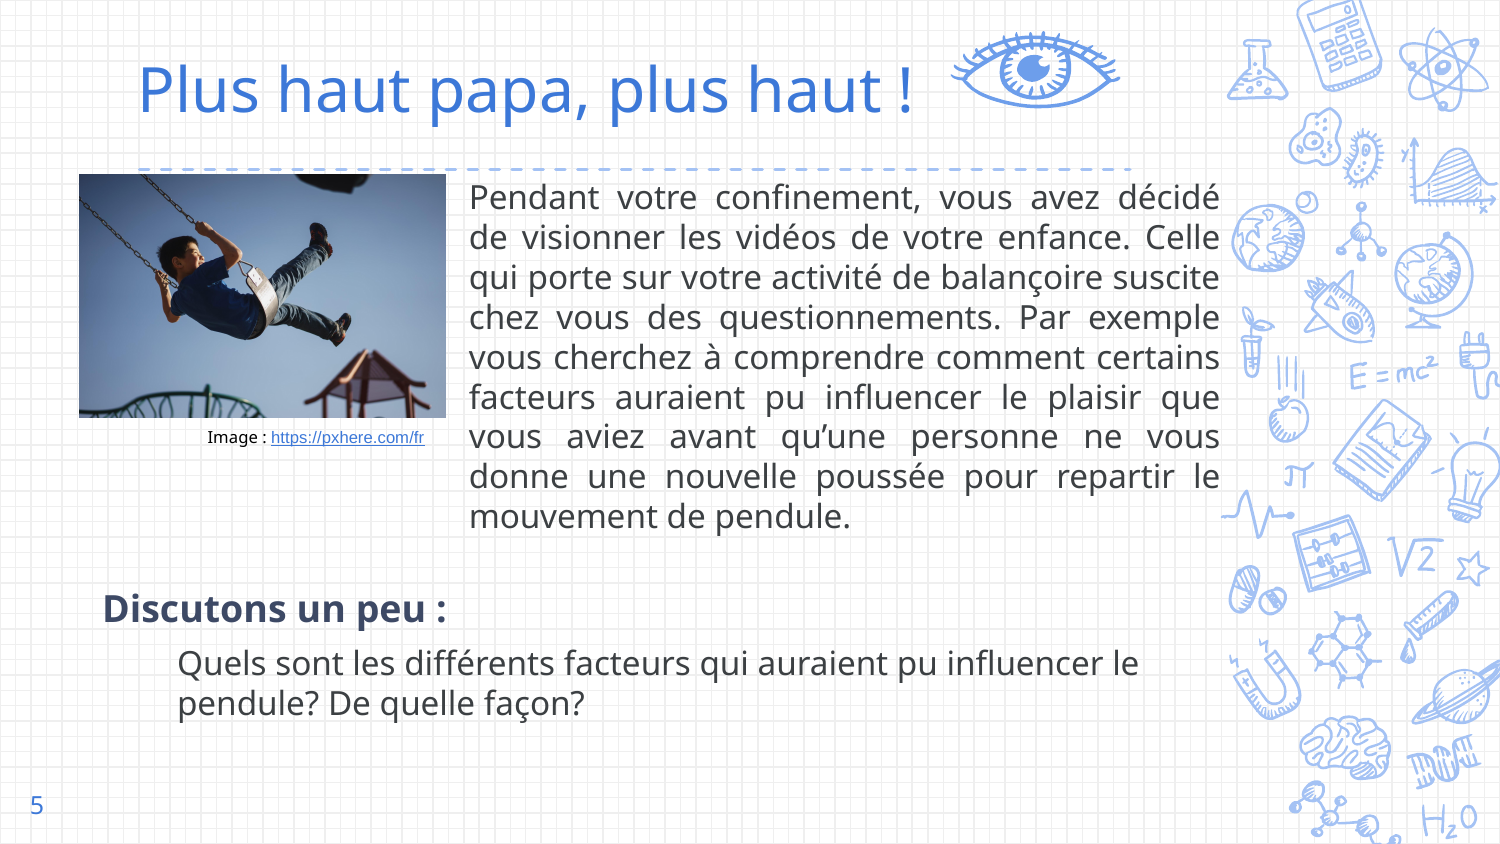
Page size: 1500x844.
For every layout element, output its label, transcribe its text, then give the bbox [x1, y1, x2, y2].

list Pendant votre confinement, vous avez décidé de visionner les vidéos de votre enfance. Celle qui porte sur votre activité de balançoire suscite chez vous des questionnements. Par exemple vous cherchez à comprendre comment certains facteurs auraient pu influencer le plaisir que vous aviez avant qu’une personne ne vous donne une nouvelle poussée pour repartir le mouvement de pendule. [453, 161, 1237, 556]
text_box Image : https://pxhere.com/fr [192, 412, 534, 467]
list Discutons un peu : Quels sont les différents facteurs qui auraient pu influencer le pendule? De quelle façon? [86, 569, 1206, 722]
picture [79, 174, 446, 419]
slide_number ‹#› [14, 774, 105, 840]
text_box [950, 31, 1121, 109]
title Plus haut papa, plus haut ! [122, 0, 932, 141]
